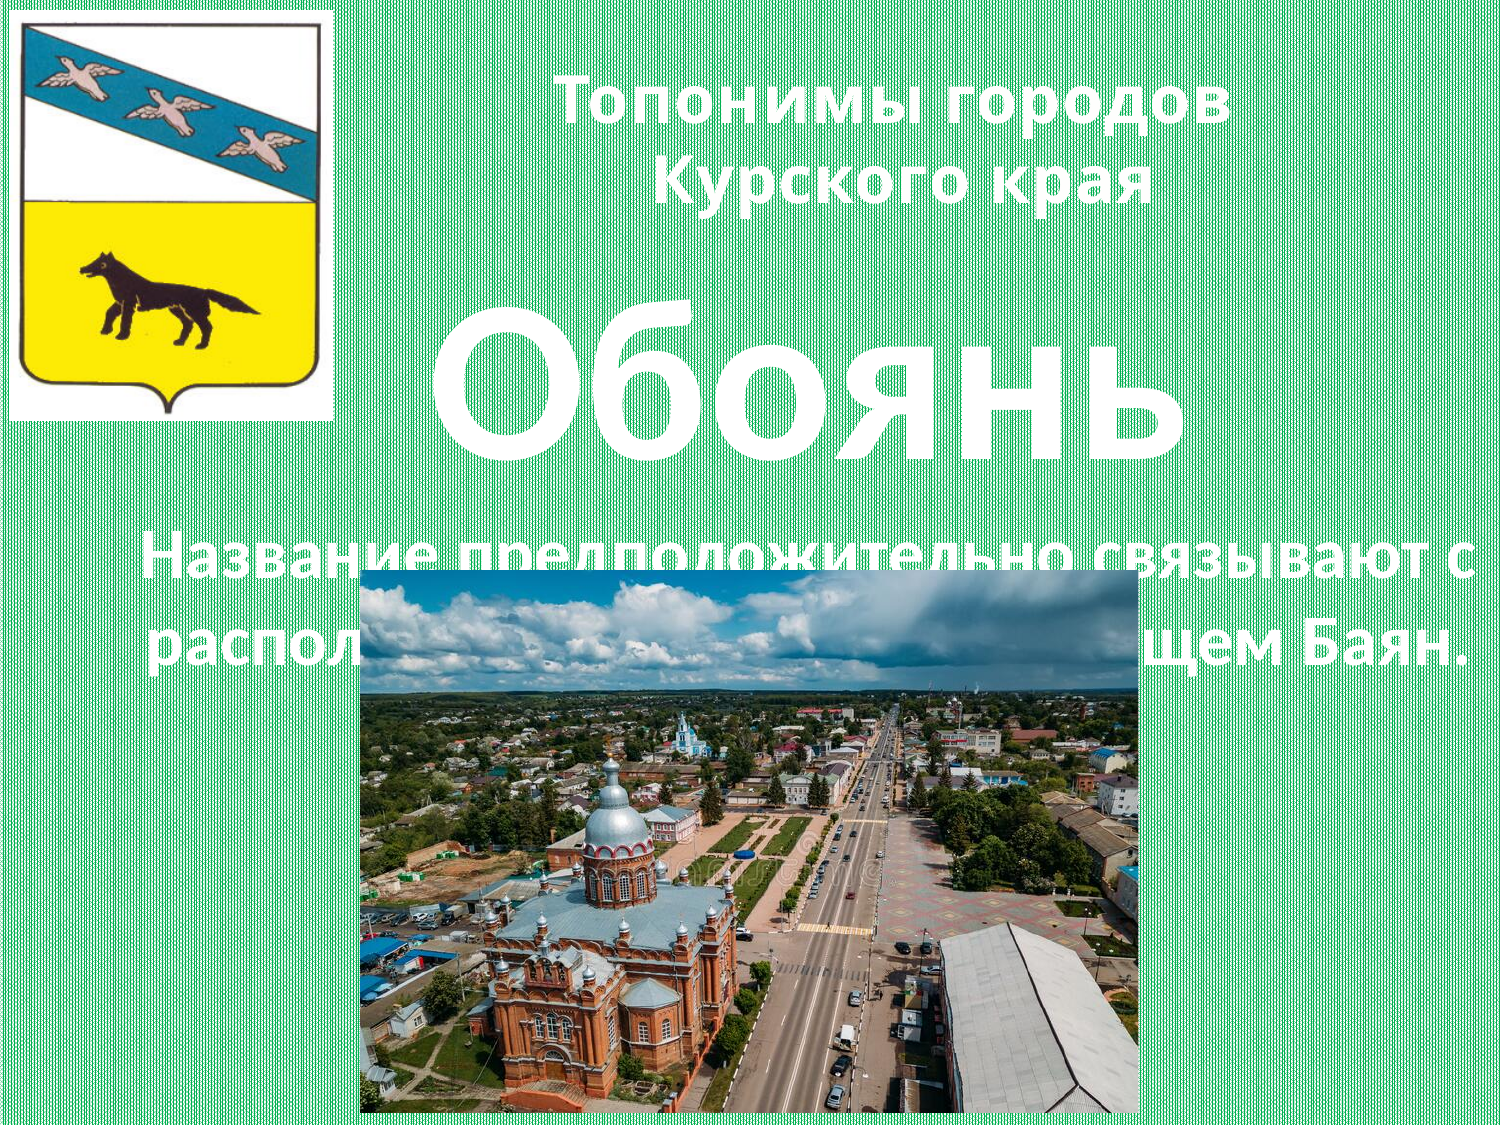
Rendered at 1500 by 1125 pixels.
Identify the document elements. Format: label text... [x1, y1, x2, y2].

picture [9, 10, 333, 421]
picture [359, 569, 1139, 1113]
picture [359, 569, 363, 582]
title Топонимы городов Курского края [383, 42, 1424, 231]
list Обоянь Название предположительно связывают с расположенным рядом городищем Баян. [88, 219, 1500, 693]
